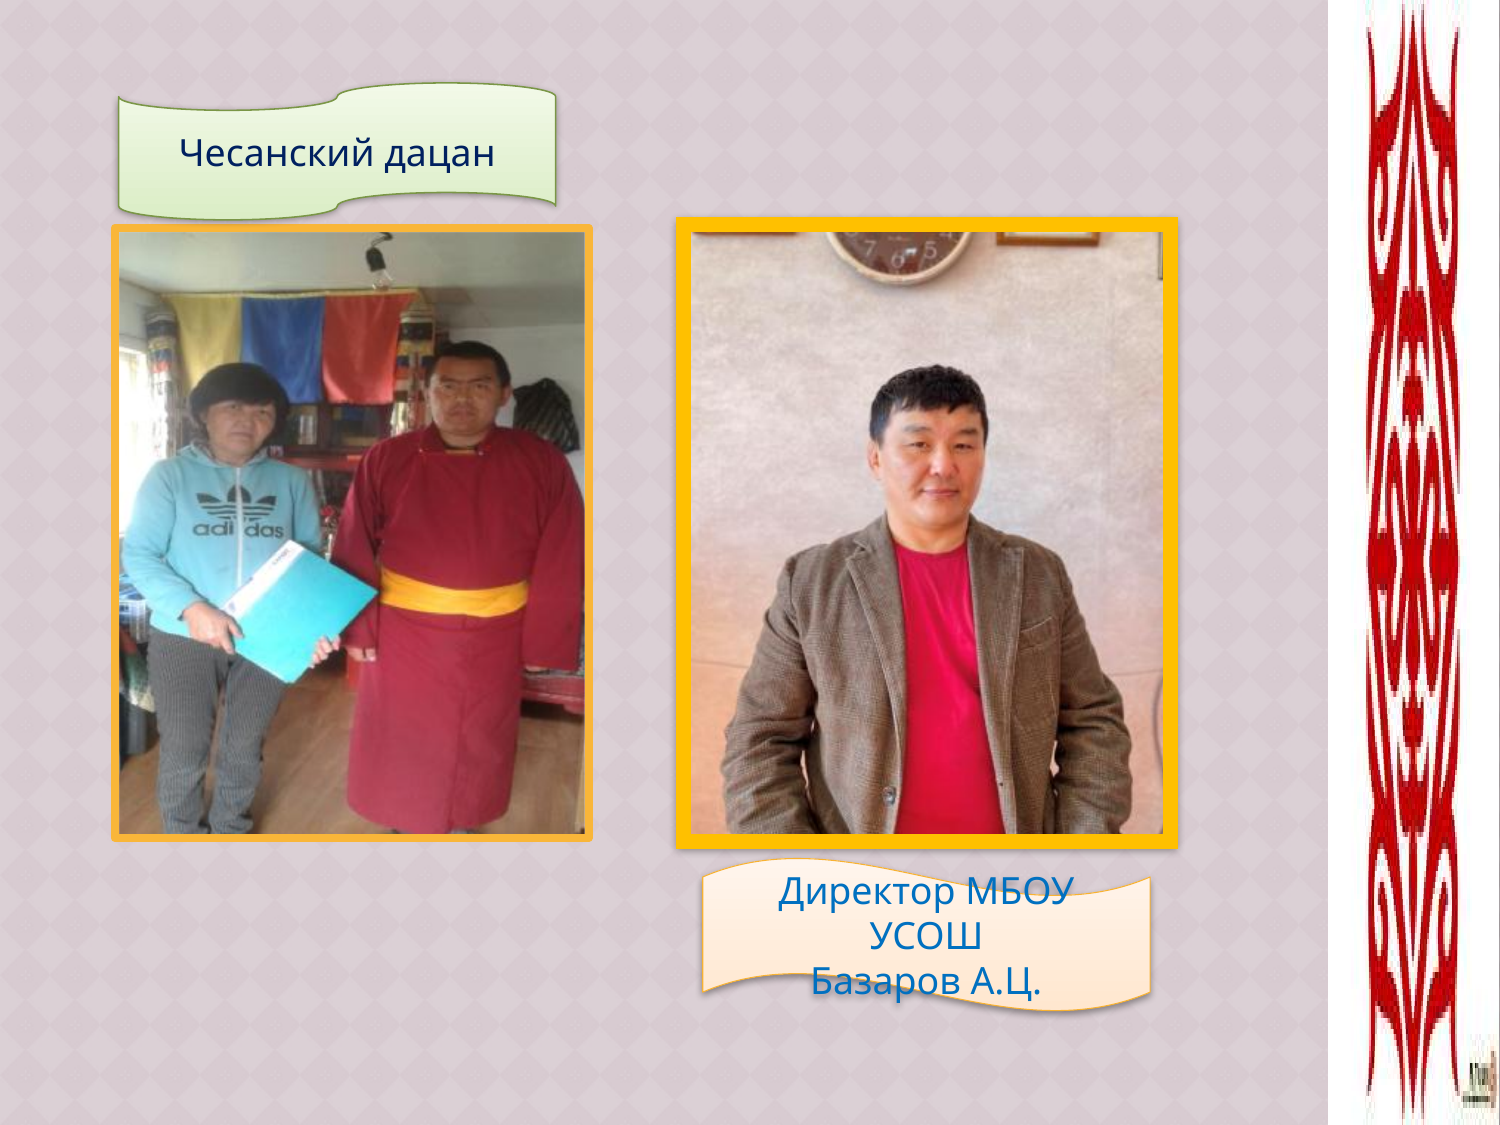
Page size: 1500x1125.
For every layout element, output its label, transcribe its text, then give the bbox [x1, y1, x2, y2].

picture [1328, 0, 1499, 1125]
text_box Чесанский дацан [118, 82, 556, 220]
picture [50, 233, 653, 834]
picture [690, 231, 1164, 835]
text_box Директор МБОУ УСОШ Базаров А.Ц. [702, 857, 1151, 1012]
